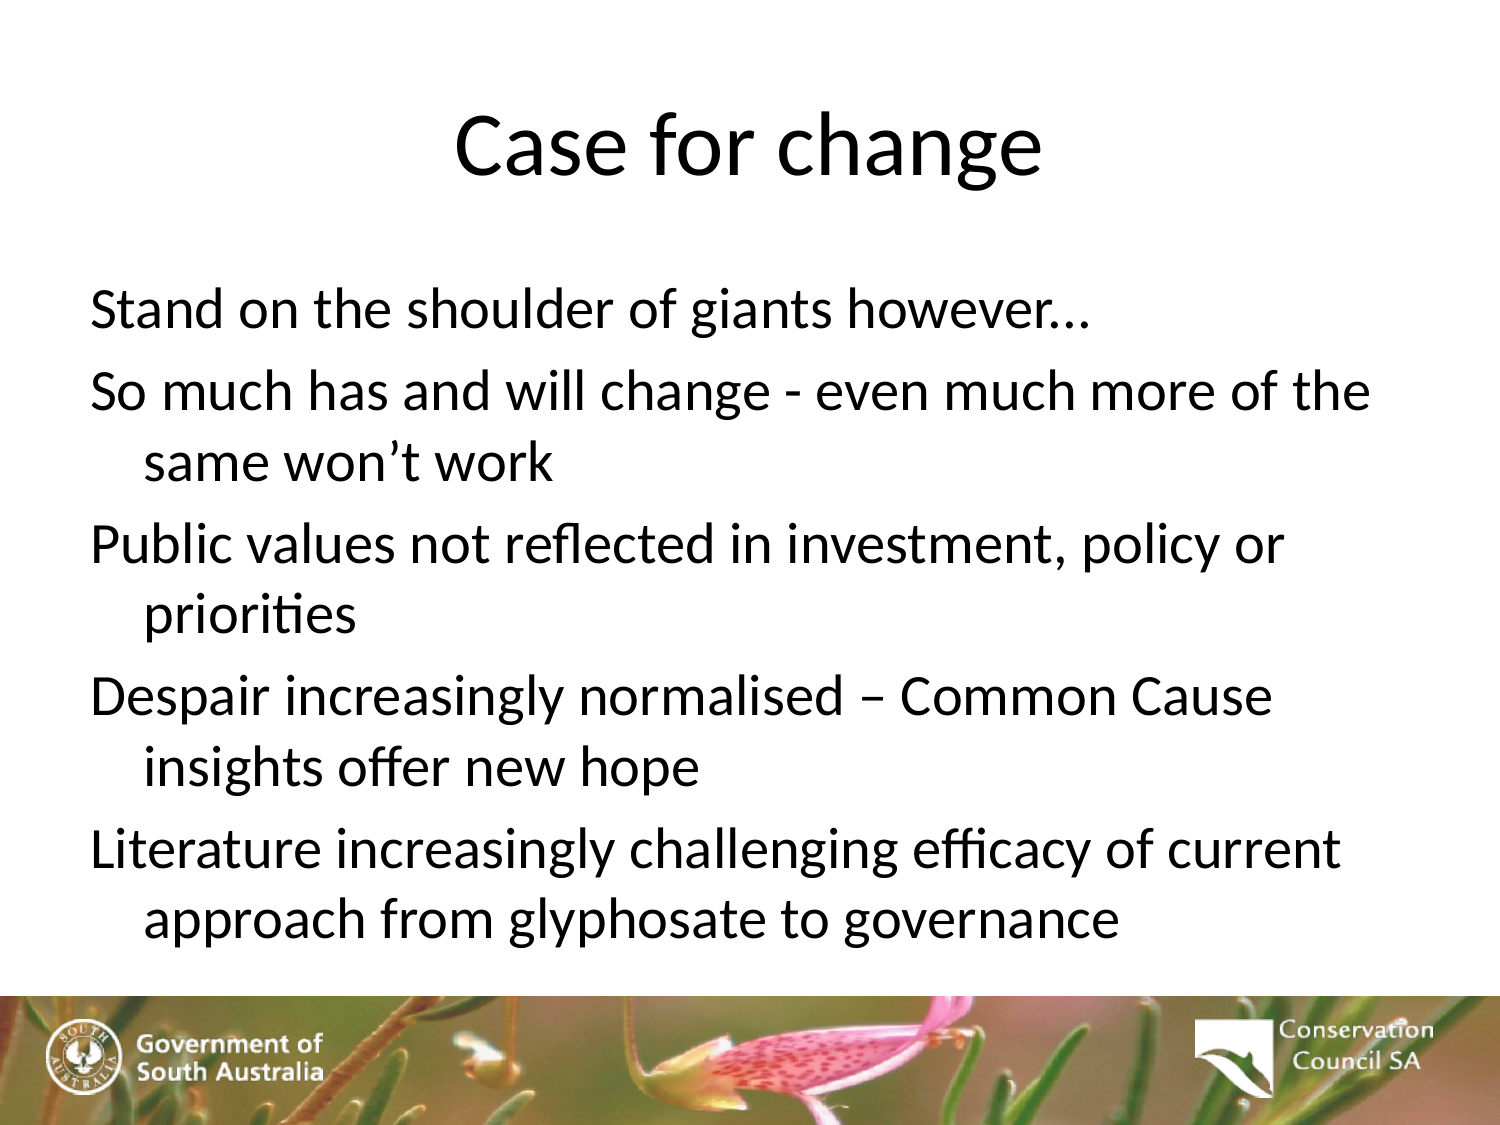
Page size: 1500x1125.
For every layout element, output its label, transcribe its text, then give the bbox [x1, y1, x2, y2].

title Case for change [75, 45, 1425, 233]
list Stand on the shoulder of giants however... So much has and will change - even much more of the same won’t work Public values not reflected in investment, policy or priorities Despair increasingly normalised – Common Cause insights offer new hope Literature increasingly challenging efficacy of current approach from glyphosate to governance [75, 262, 1425, 961]
picture [0, 995, 1500, 1125]
